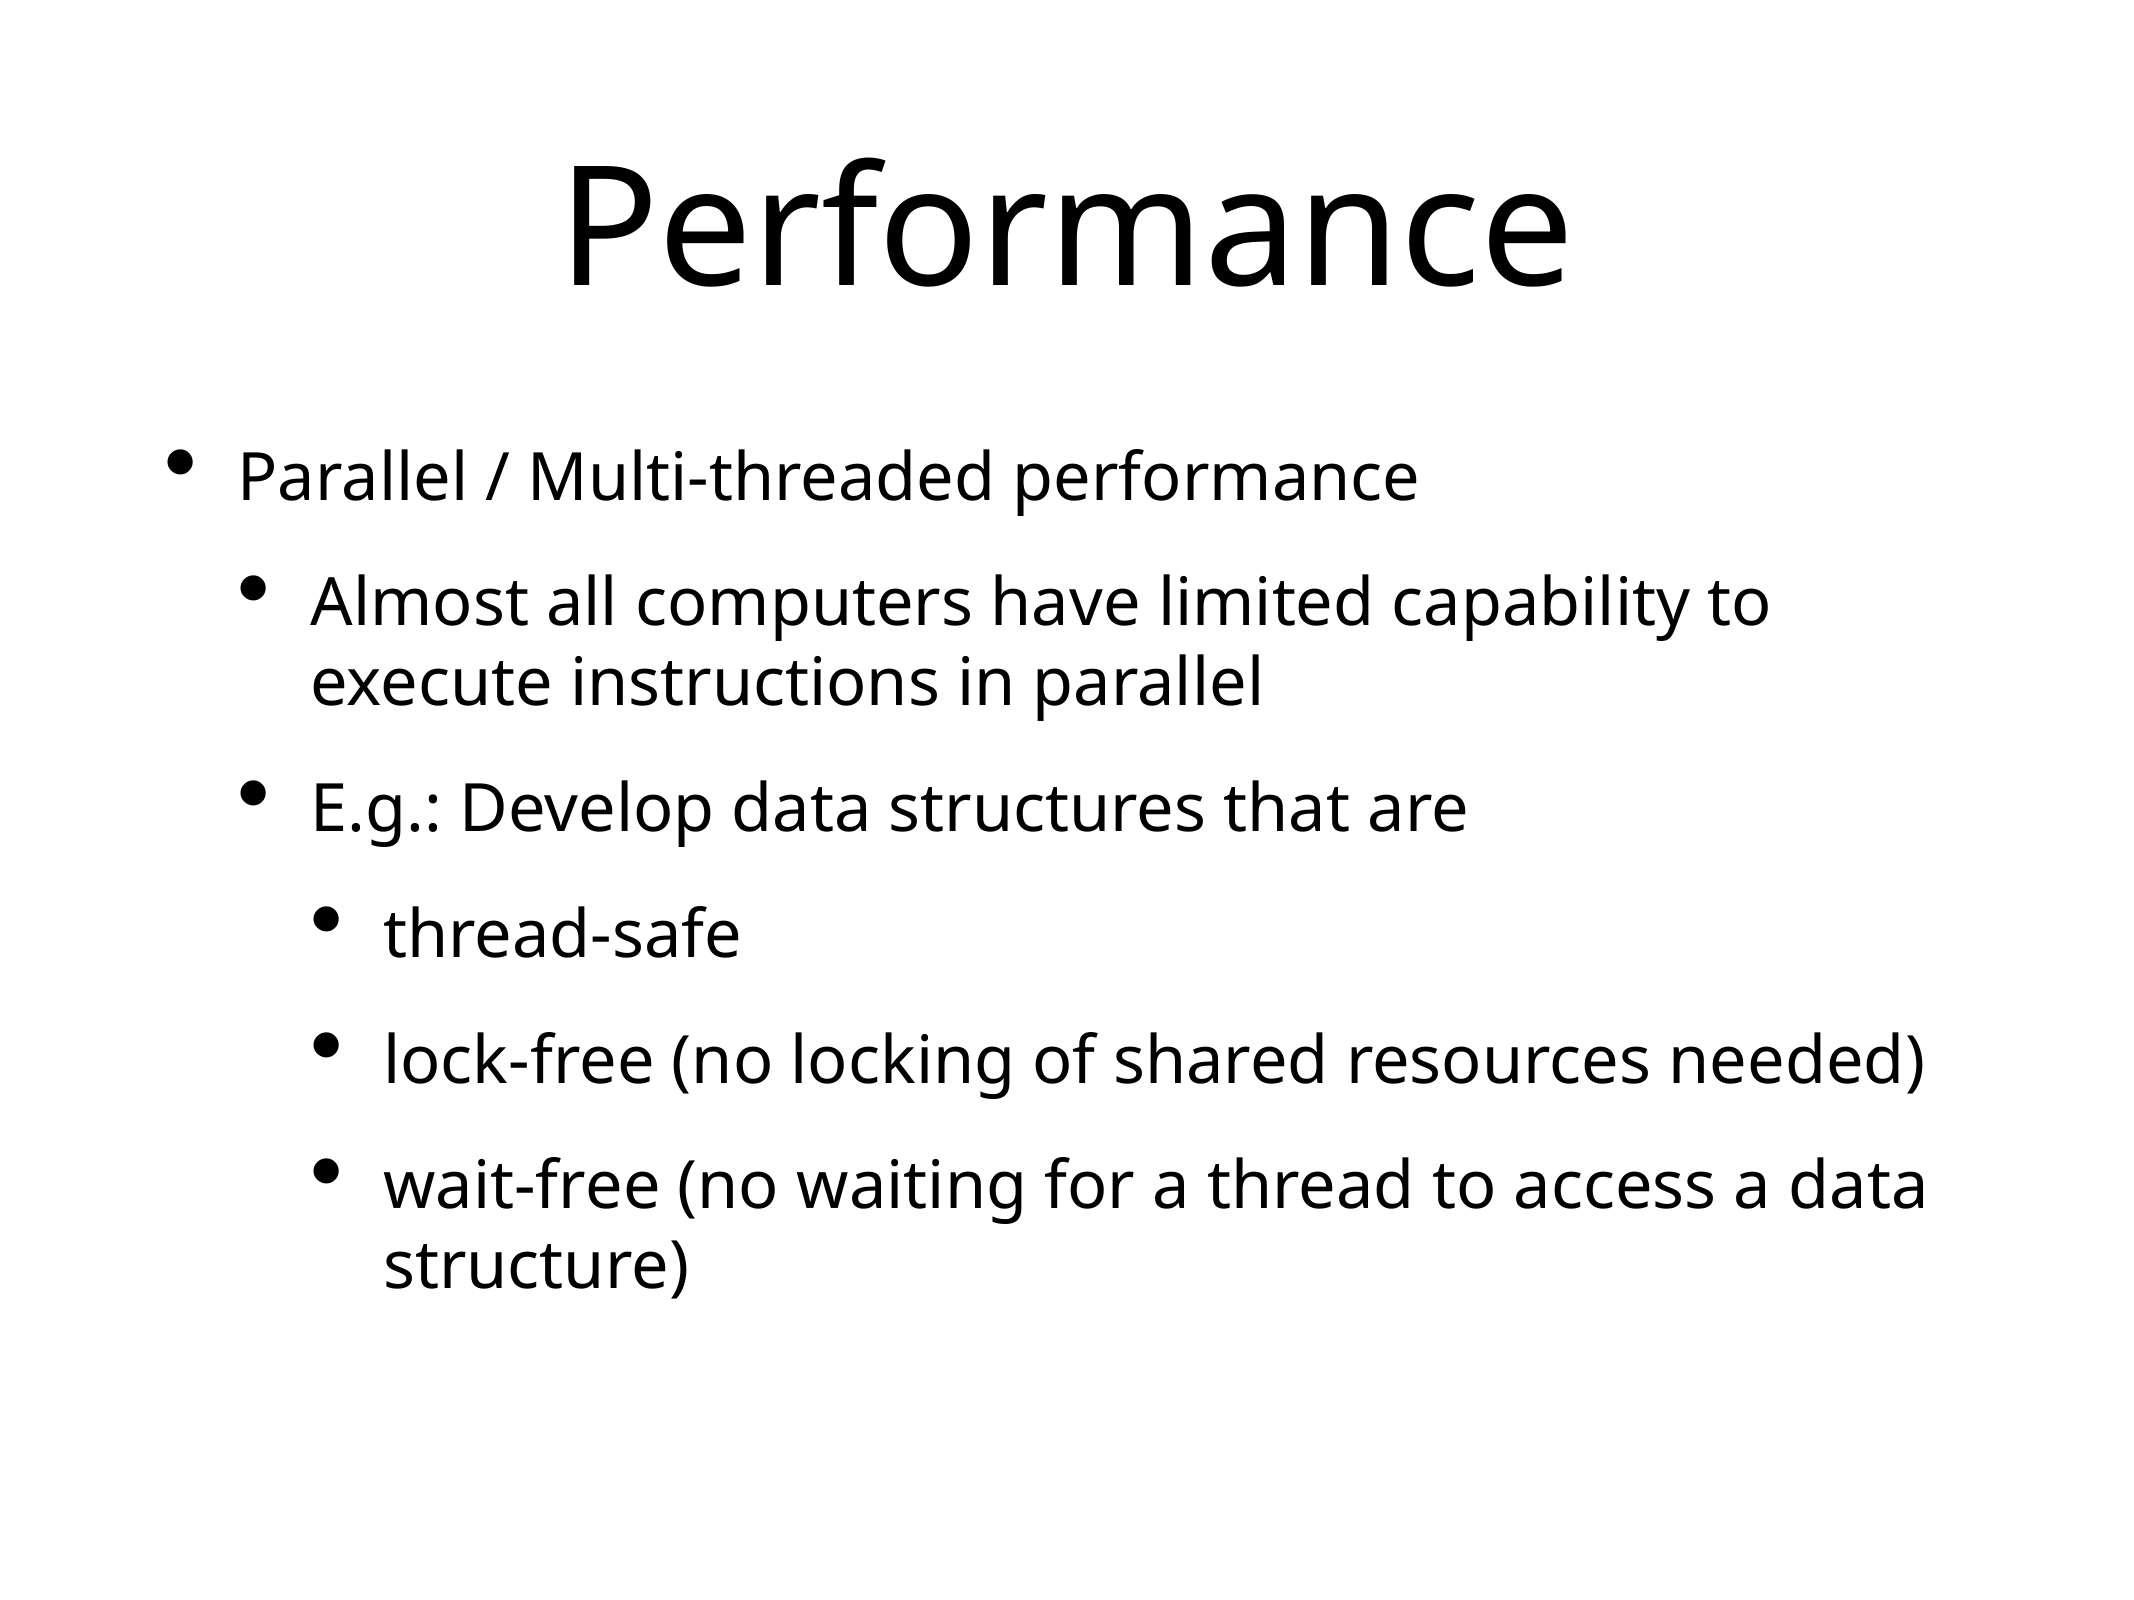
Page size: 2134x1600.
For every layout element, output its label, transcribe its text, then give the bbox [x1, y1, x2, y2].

title Performance [155, 41, 1978, 397]
list Parallel / Multi-threaded performance Almost all computers have limited capability to execute instructions in parallel E.g.: Develop data structures that are thread-safe lock-free (no locking of shared resources needed) wait-free (no waiting for a thread to access a data structure) [155, 424, 1978, 1457]
